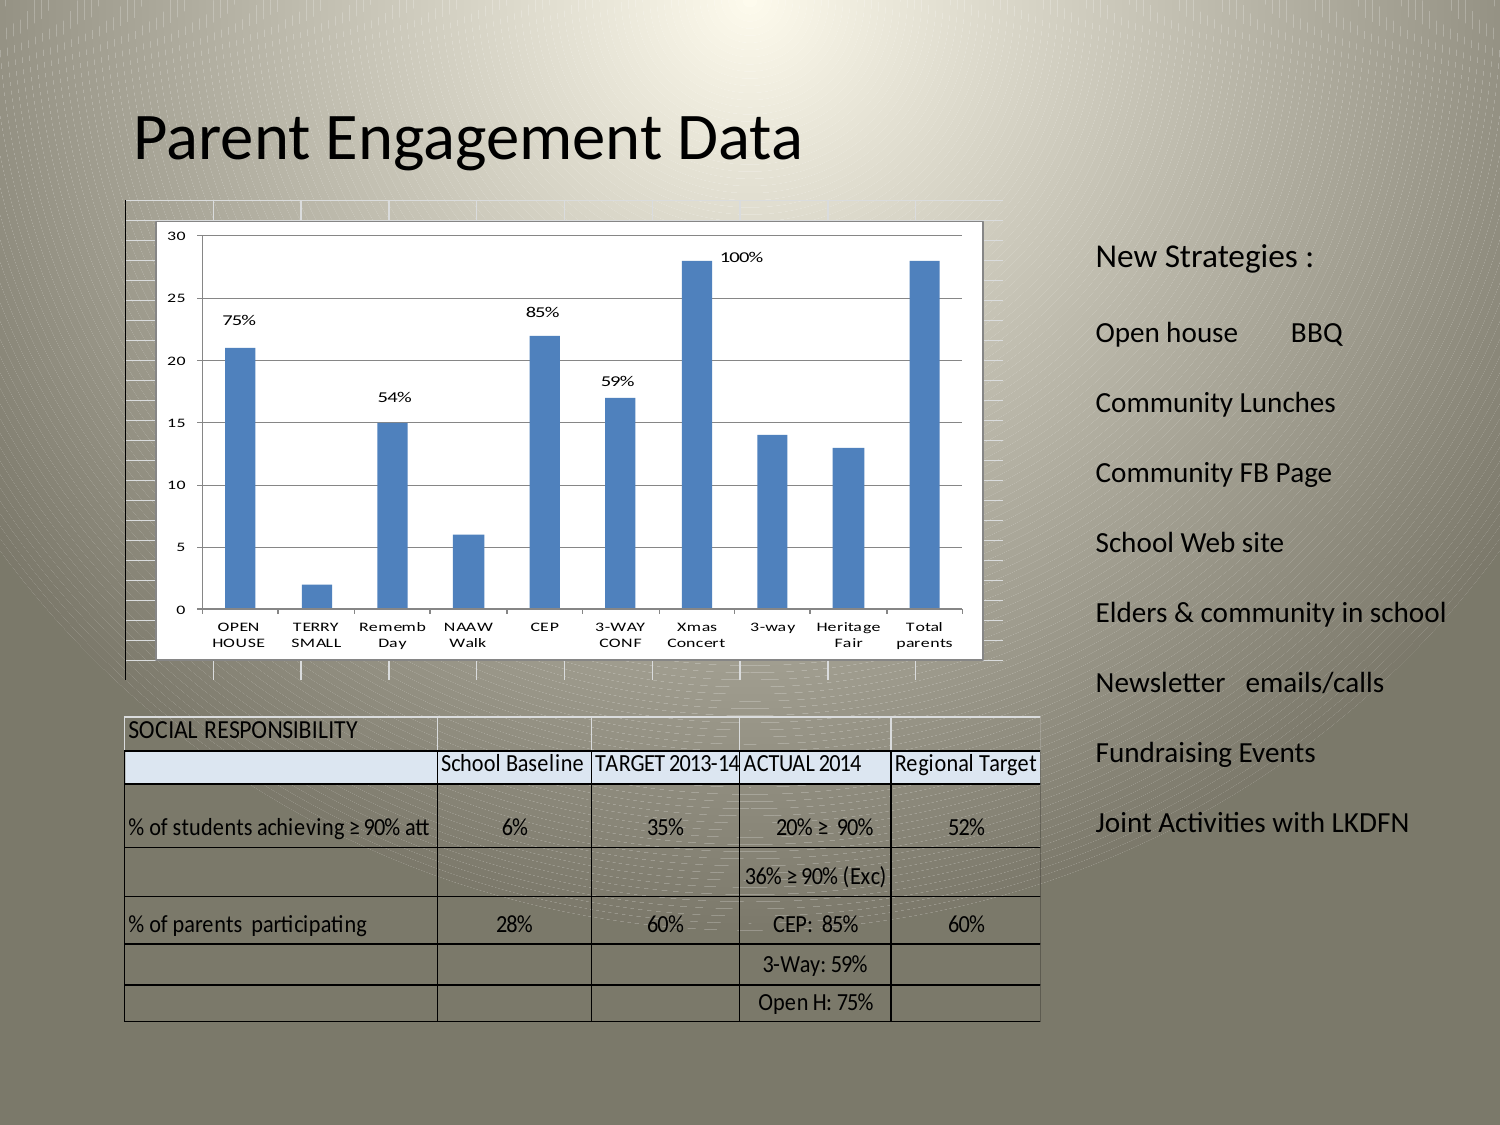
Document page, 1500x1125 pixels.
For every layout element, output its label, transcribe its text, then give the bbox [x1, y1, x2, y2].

text_box New Strategies : Open house BBQ Community Lunches Community FB Page School Web site Elders & community in school Newsletter emails/calls Fundraising Events Joint Activities with LKDFN [1080, 226, 1471, 846]
picture [124, 199, 1005, 681]
picture [123, 715, 1042, 1024]
title Parent Engagement Data [87, 66, 850, 200]
